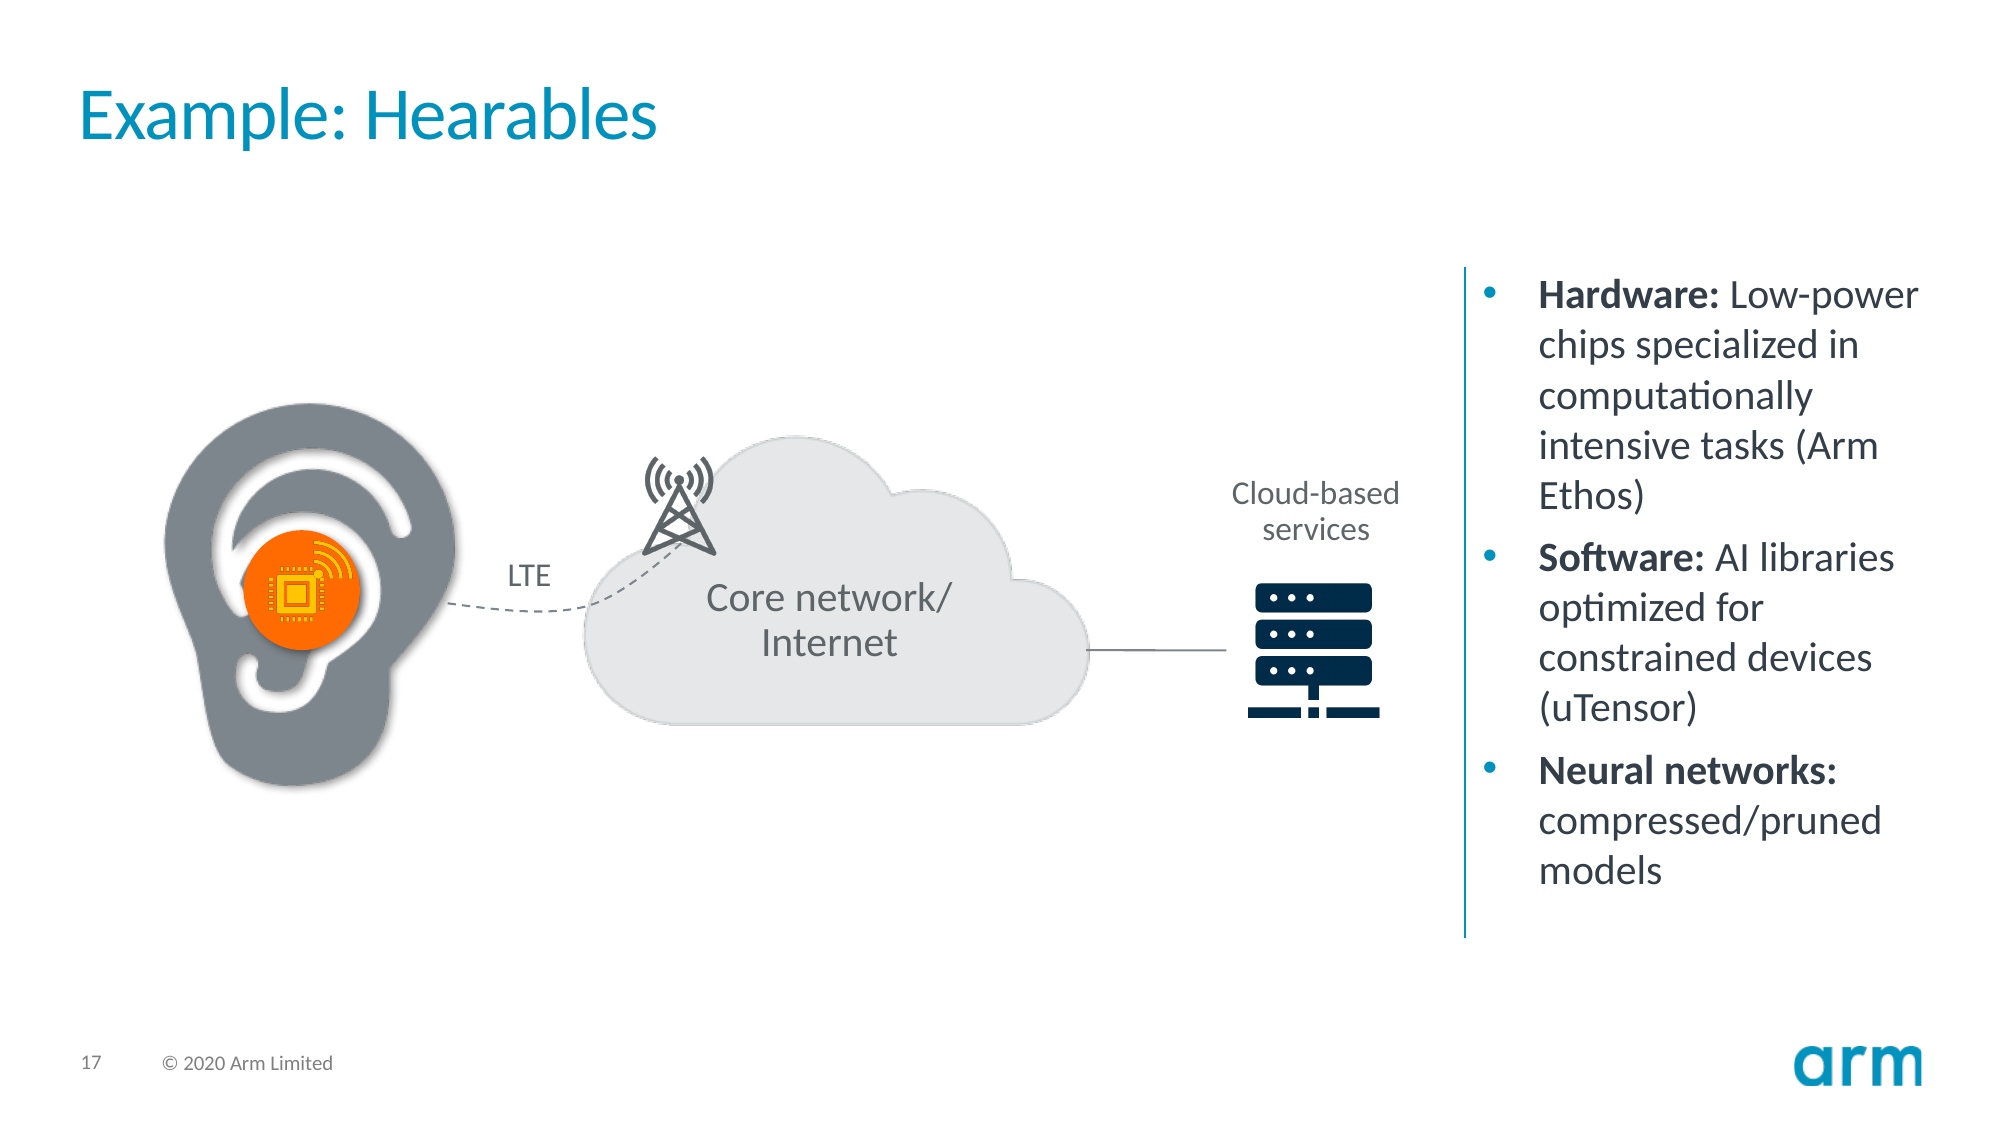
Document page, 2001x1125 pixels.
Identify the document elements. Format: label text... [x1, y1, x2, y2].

picture [550, 294, 1124, 868]
text_box Cloud-based services [1180, 475, 1452, 548]
text_box Hardware: Low-power chips specialized in computationally intensive tasks (Arm Ethos) Software: AI libraries optimized for constrained devices (uTensor) Neural networks: compressed/pruned models [1482, 267, 1922, 938]
title Example: Hearables [78, 78, 1922, 163]
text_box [51, 334, 568, 850]
picture [1226, 563, 1401, 738]
